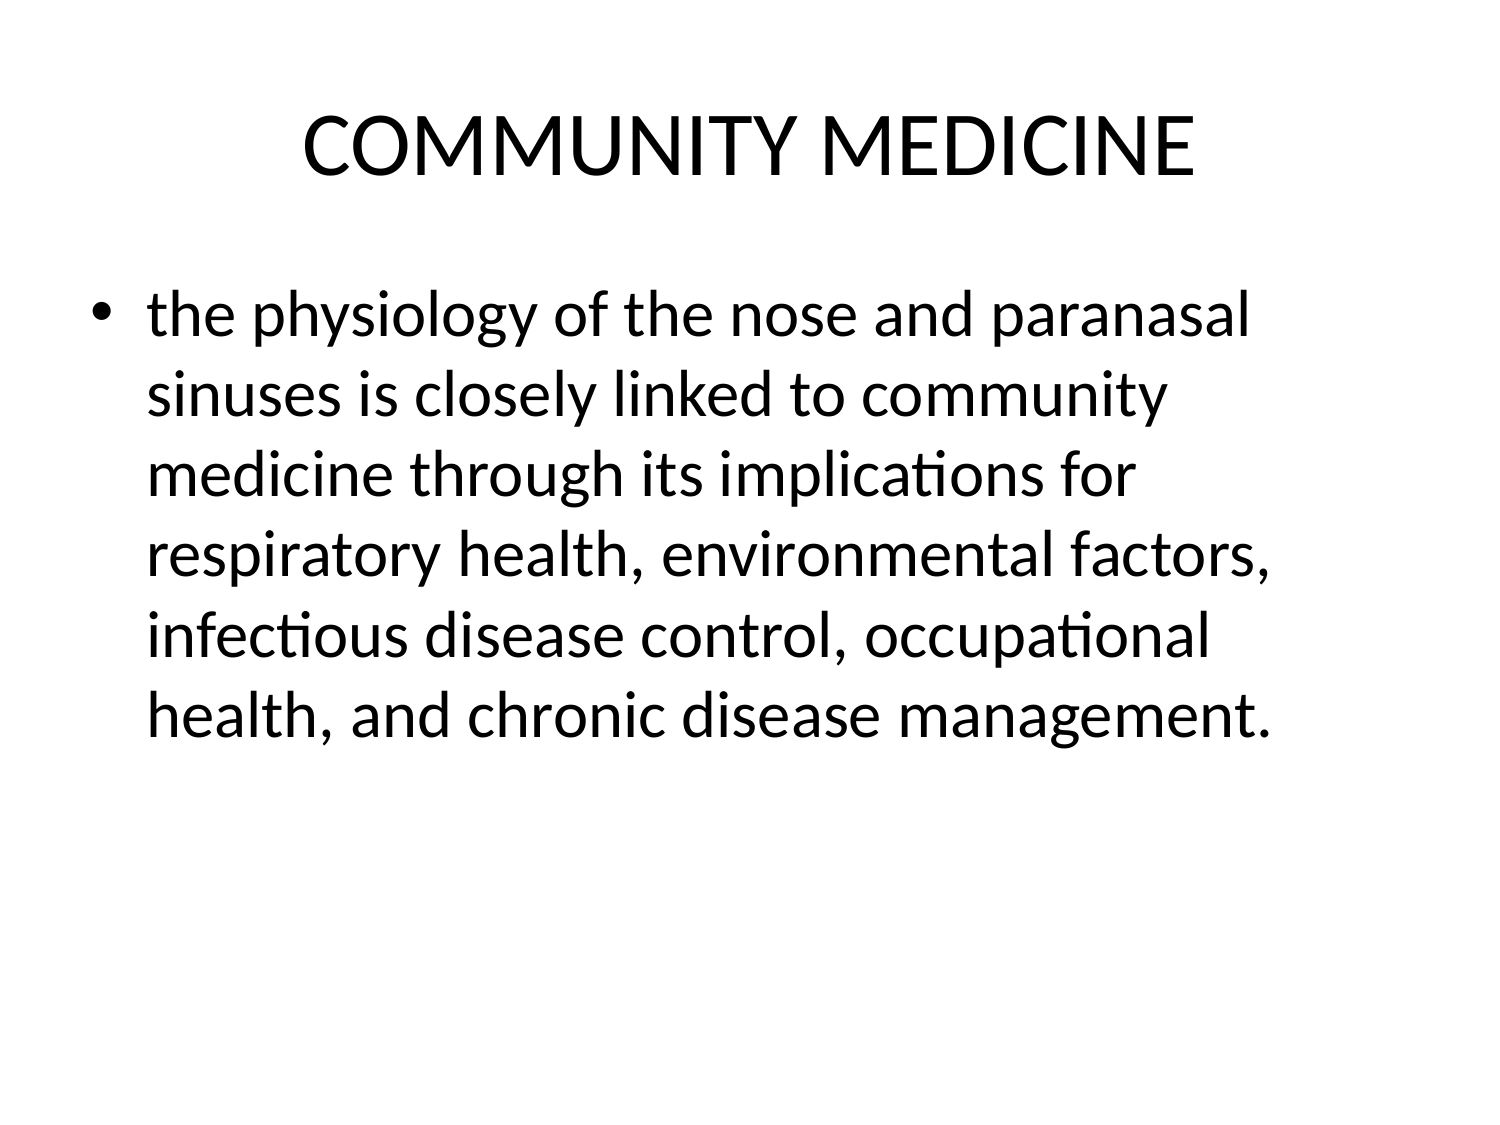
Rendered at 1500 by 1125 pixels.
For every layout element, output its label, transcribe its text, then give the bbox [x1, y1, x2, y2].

list the physiology of the nose and paranasal sinuses is closely linked to community medicine through its implications for respiratory health, environmental factors, infectious disease control, occupational health, and chronic disease management. [75, 262, 1425, 1005]
title COMMUNITY MEDICINE [75, 45, 1425, 233]
